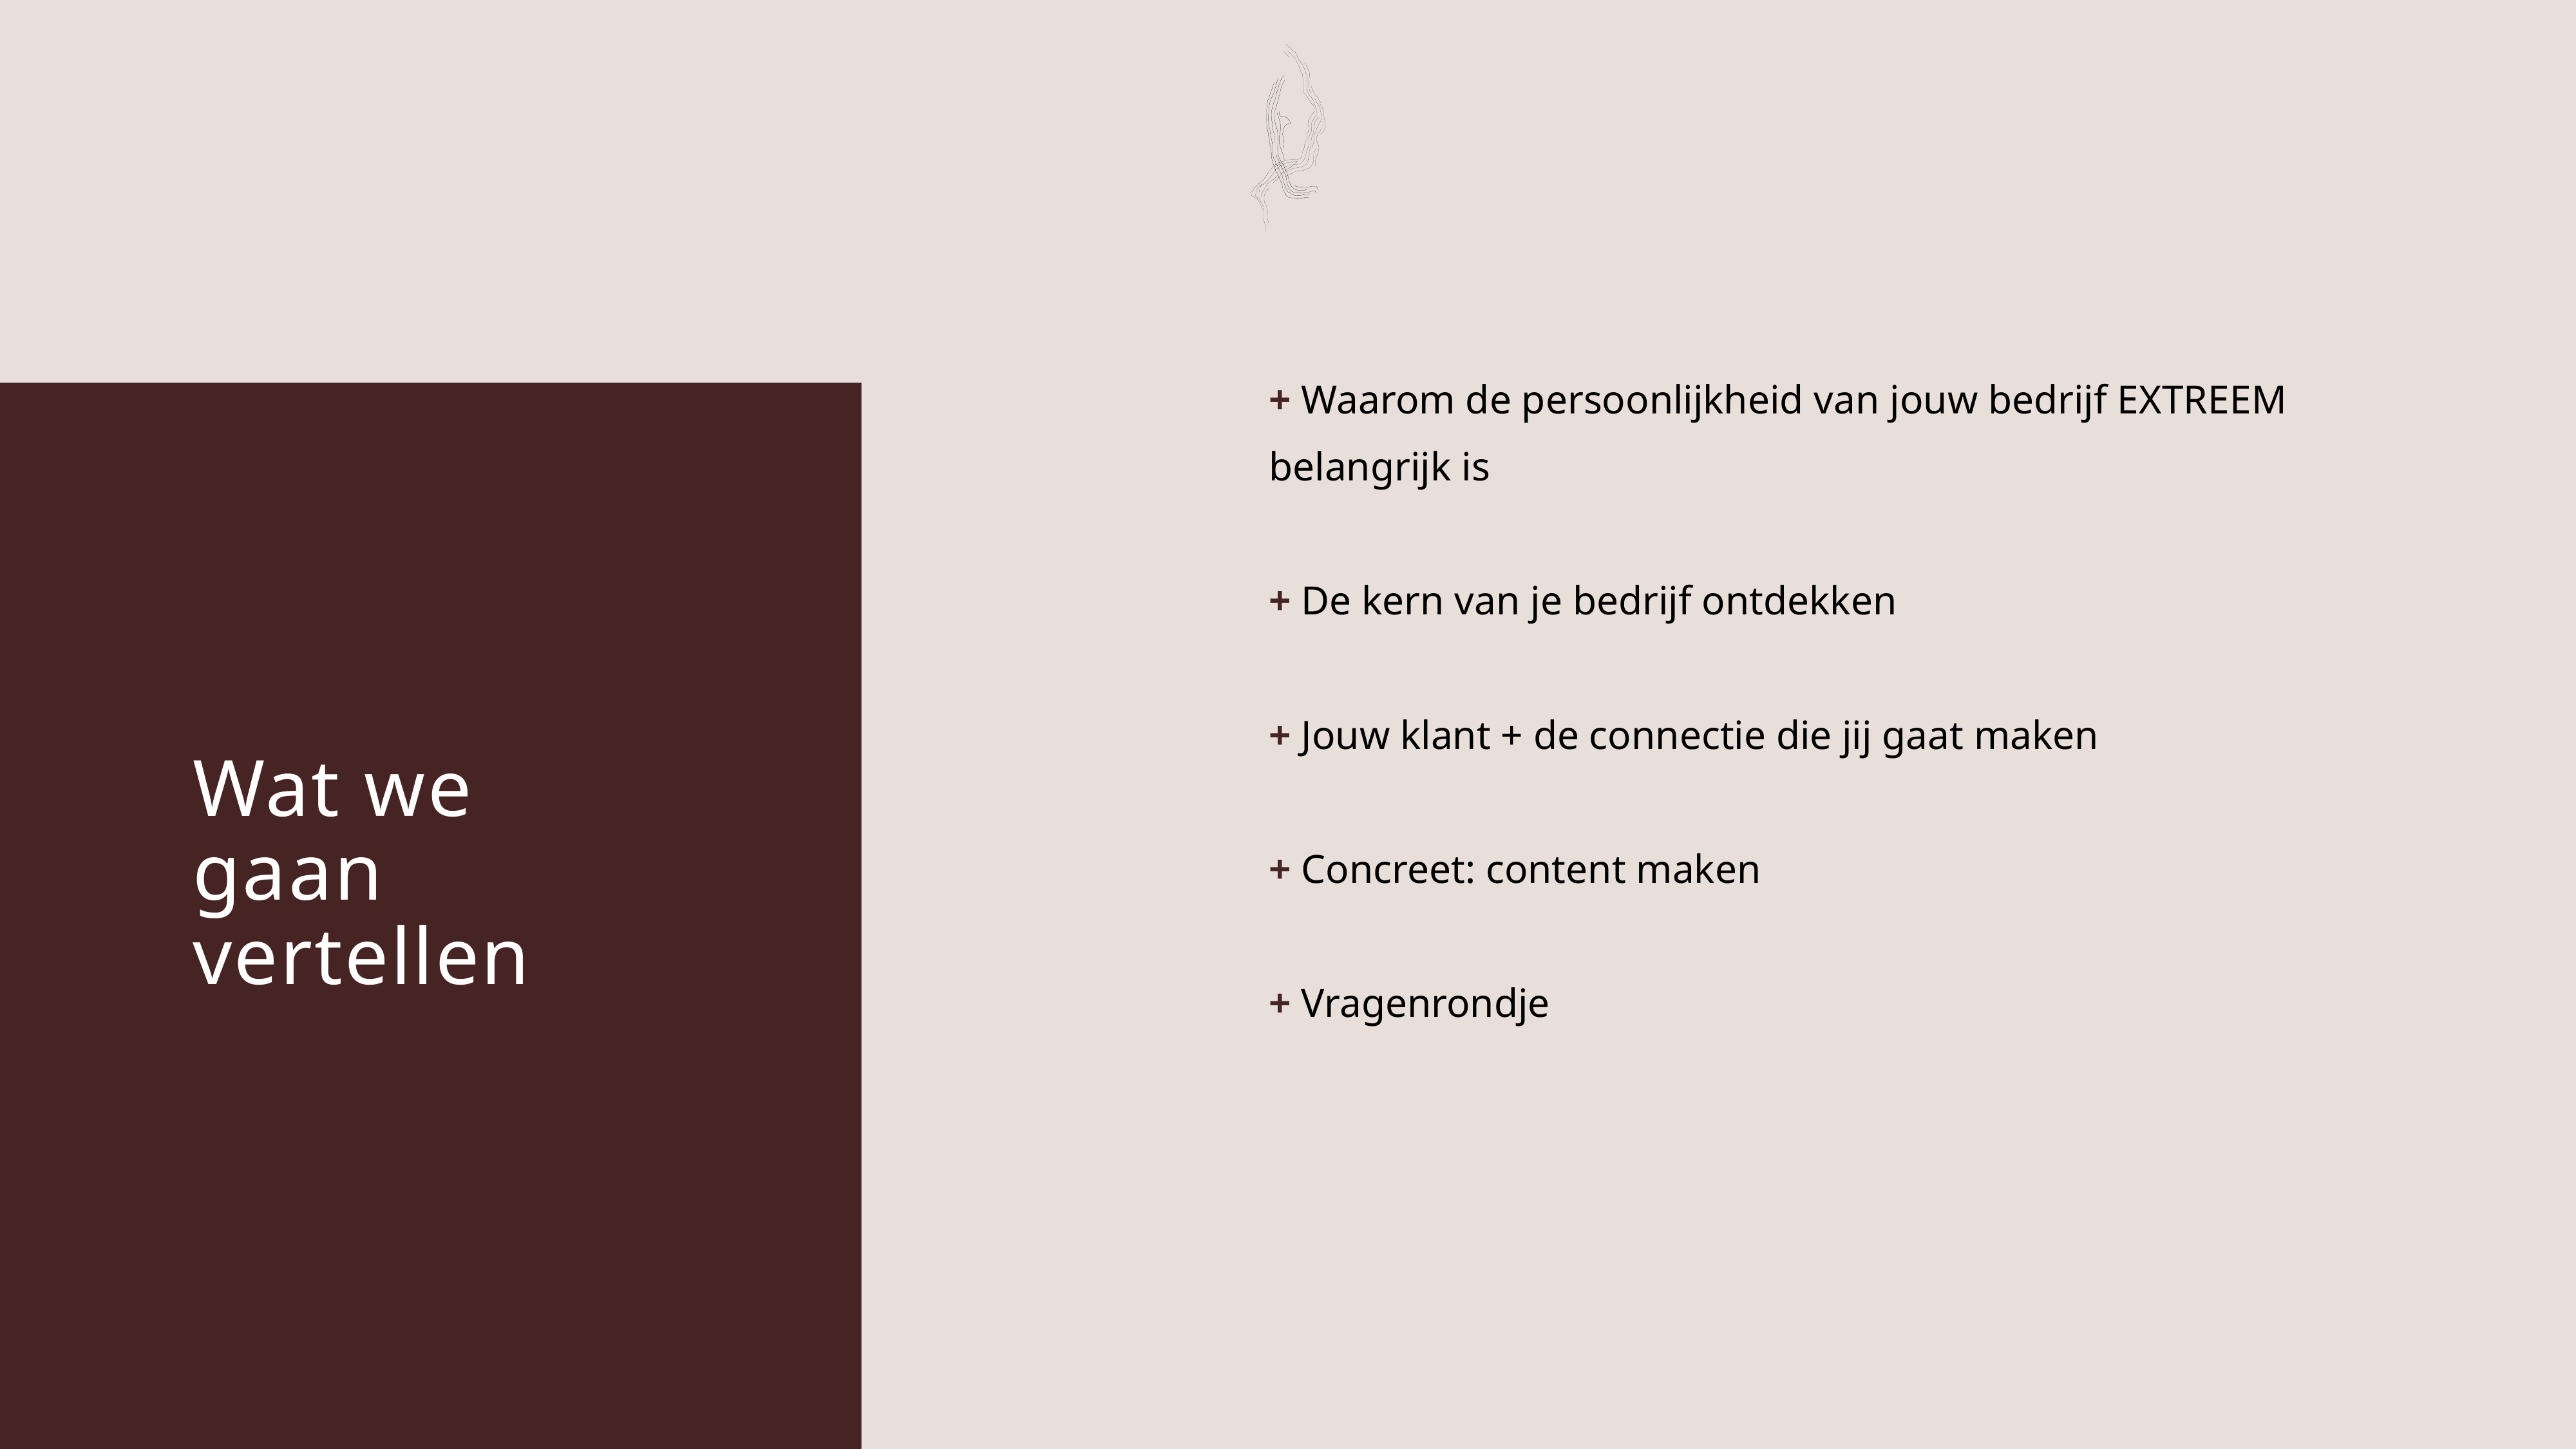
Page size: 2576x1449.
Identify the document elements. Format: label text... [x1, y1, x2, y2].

text_box [0, 383, 862, 1449]
text_box Wat we gaan vertellen [187, 743, 654, 1007]
text_box + Waarom de persoonlijkheid van jouw bedrijf EXTREEM belangrijk is + De kern van je bedrijf ontdekken + Jouw klant + de connectie die jij gaat maken + Concreet: content maken + Vragenrondje [1264, 348, 2349, 1031]
picture [1236, 37, 1340, 244]
